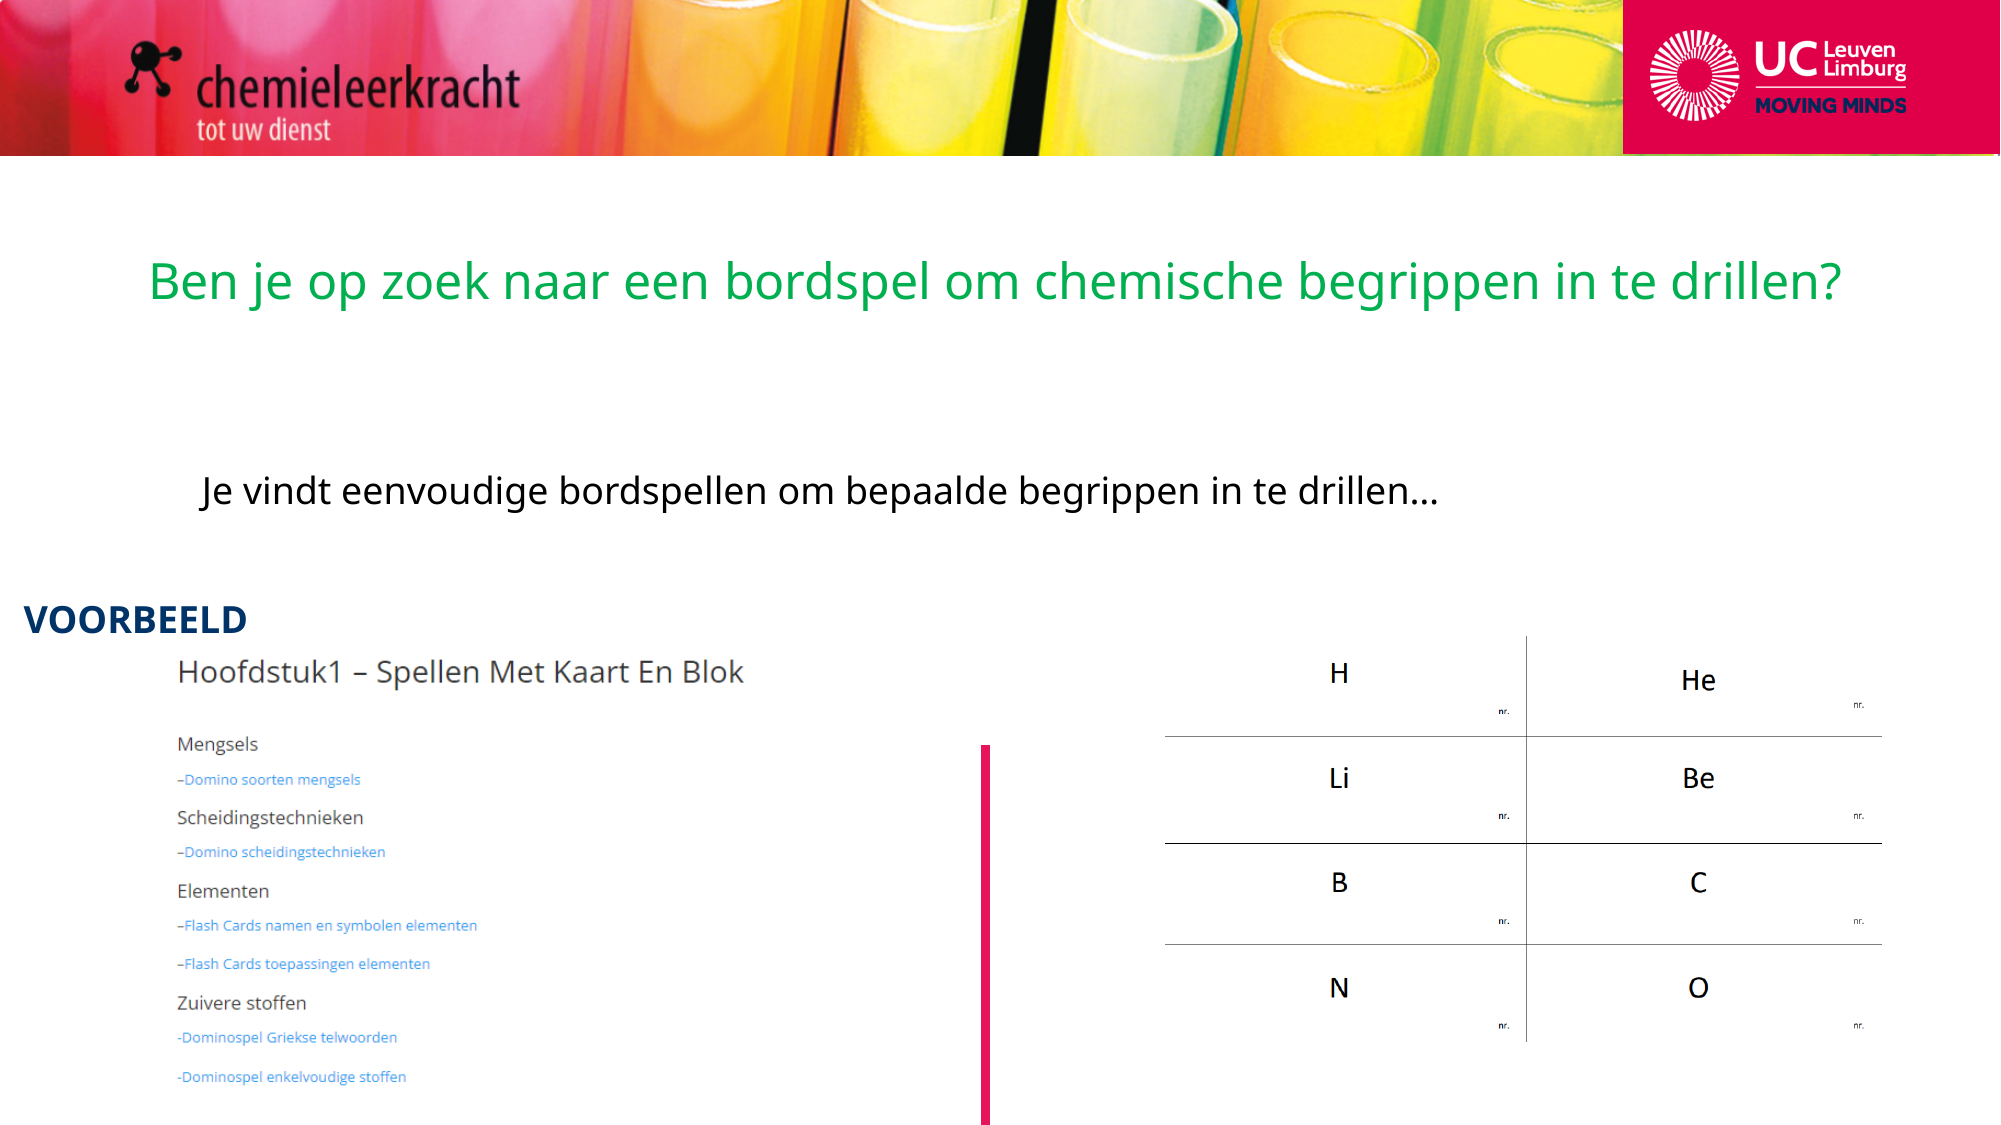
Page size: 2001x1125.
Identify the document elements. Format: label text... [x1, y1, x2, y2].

text_box Je vindt eenvoudige bordspellen om bepaalde begrippen in te drillen… [187, 459, 1456, 520]
text_box VOORBEELD [8, 588, 263, 649]
picture [167, 651, 807, 1105]
picture [0, 0, 2000, 156]
picture [1164, 635, 1883, 1042]
text_box Ben je op zoek naar een bordspel om chemische begrippen in te drillen? [133, 241, 1871, 317]
